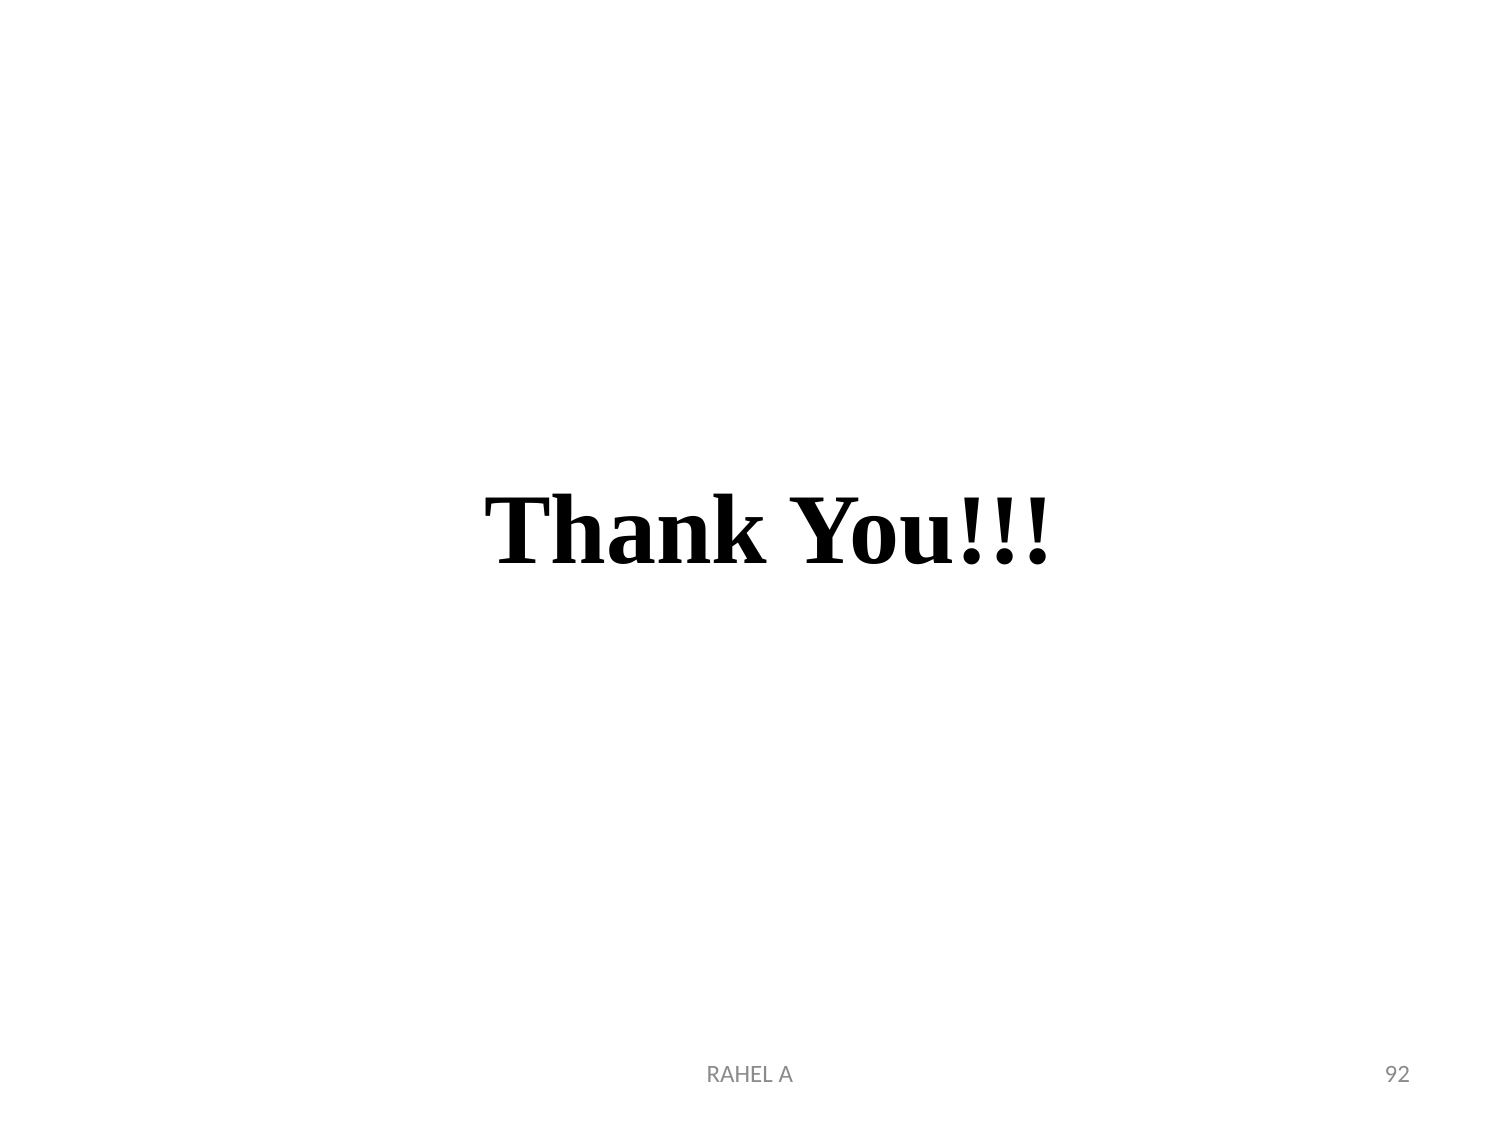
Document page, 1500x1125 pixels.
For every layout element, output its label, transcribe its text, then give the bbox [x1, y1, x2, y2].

footer RAHEL A [512, 1042, 988, 1103]
list Thank You!!! [75, 262, 1425, 1005]
slide_number 92 [1074, 1042, 1425, 1103]
